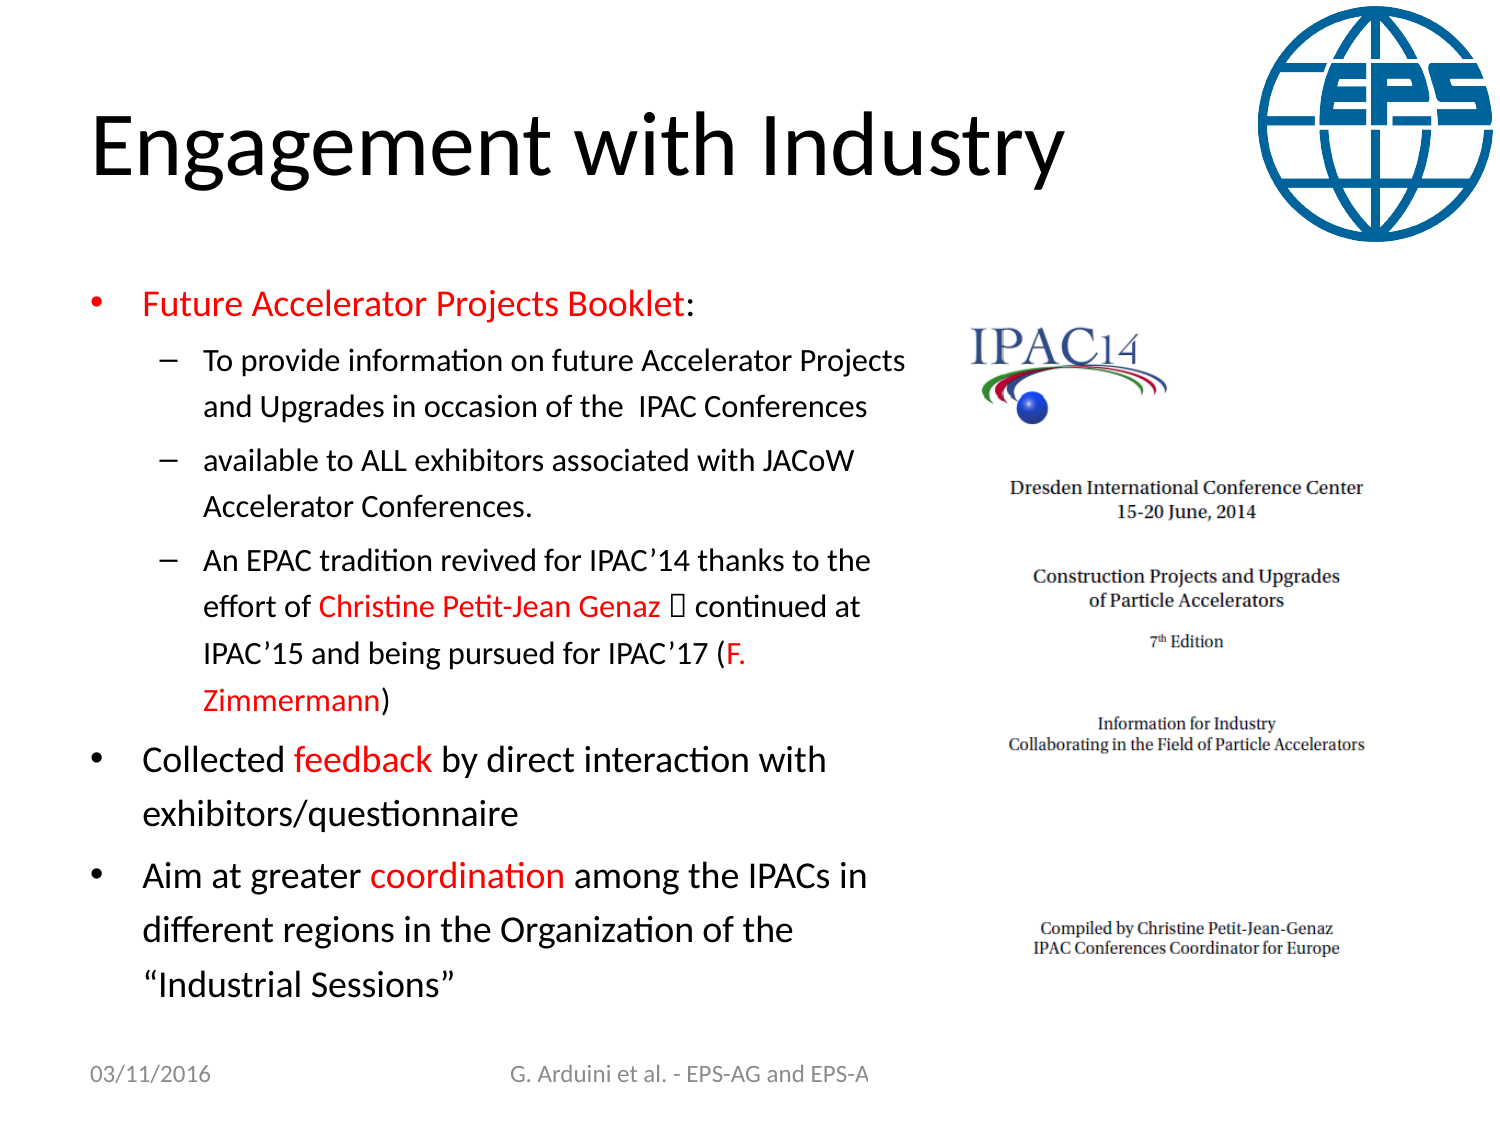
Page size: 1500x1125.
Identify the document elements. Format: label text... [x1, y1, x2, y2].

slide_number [75, 1042, 425, 1103]
picture [1258, 6, 1493, 242]
list Future Accelerator Projects Booklet: To provide information on future Accelerator Projects and Upgrades in occasion of the IPAC Conferences available to ALL exhibitors associated with JACoW Accelerator Conferences. An EPAC tradition revived for IPAC’14 thanks to the effort of Christine Petit-Jean Genaz  continued at IPAC’15 and being pursued for IPAC’17 (F. Zimmermann) Collected feedback by direct interaction with exhibitors/questionnaire Aim at greater coordination among the IPACs in different regions in the Organization of the “Industrial Sessions” [75, 262, 862, 1042]
footer G. Arduini et al. - EPS-AG and EPS-AG Initiatives [425, 1042, 869, 1103]
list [867, 250, 1464, 1095]
title Engagement with Industry [75, 45, 1425, 233]
